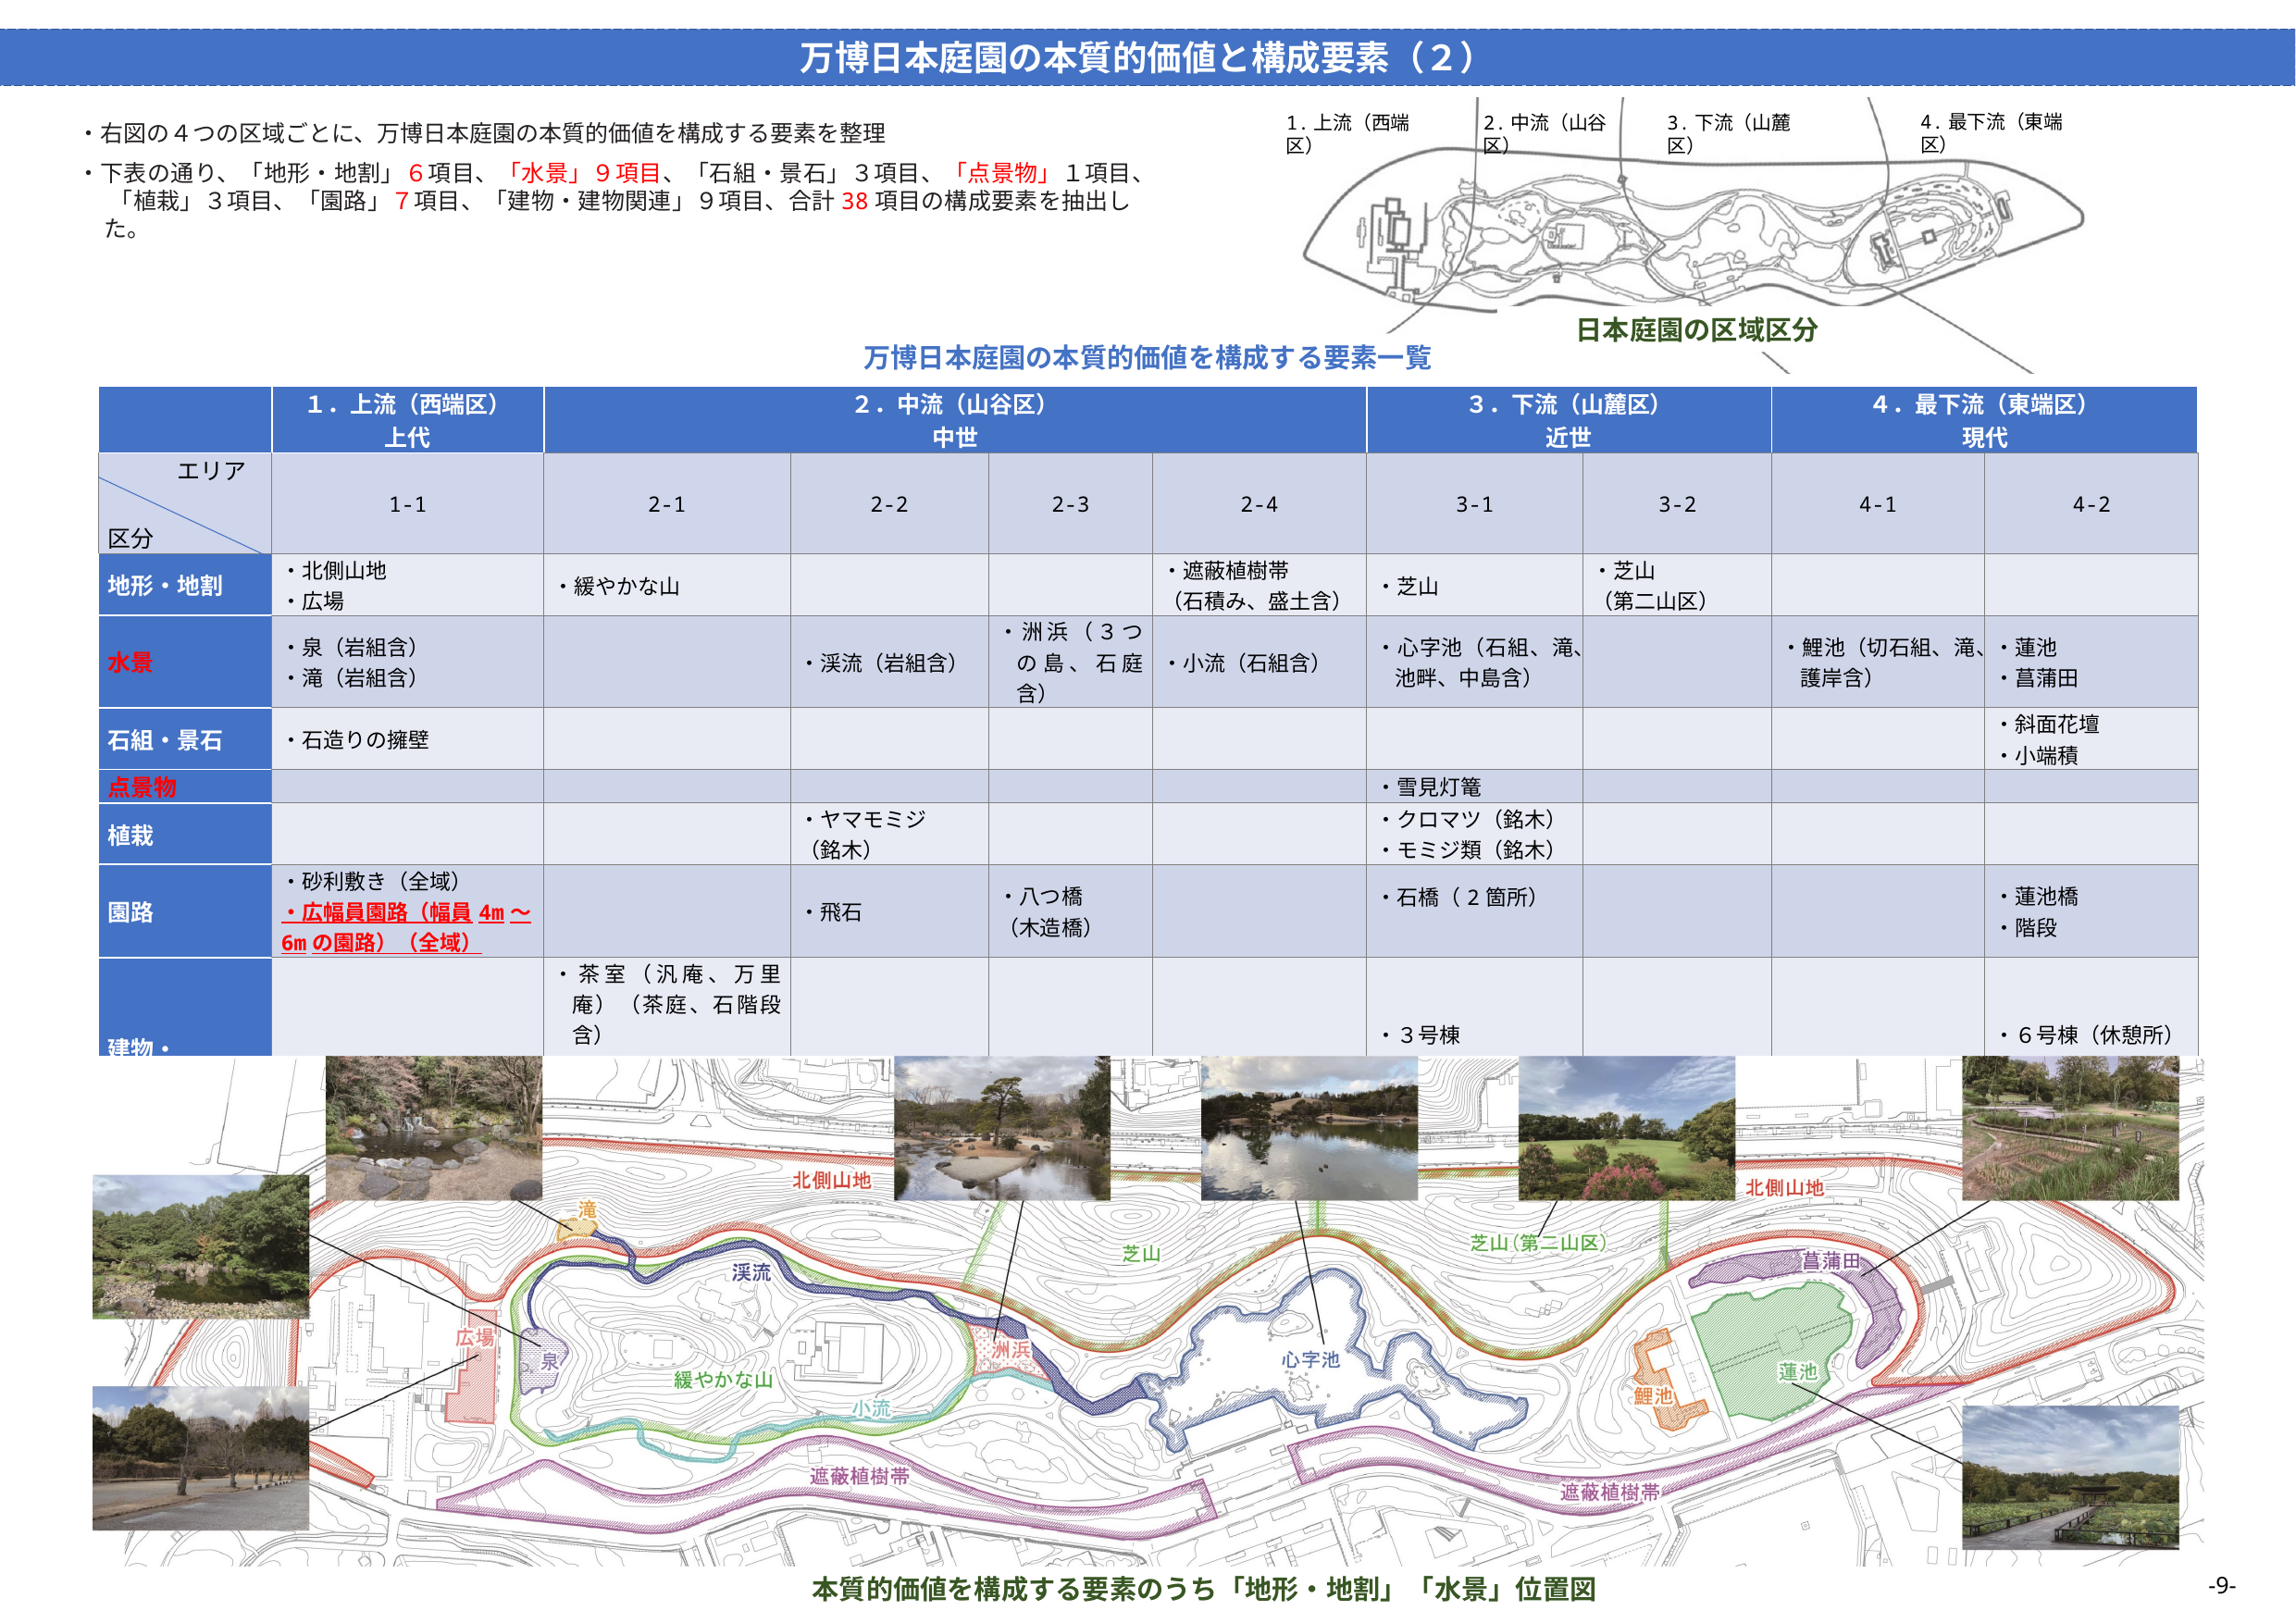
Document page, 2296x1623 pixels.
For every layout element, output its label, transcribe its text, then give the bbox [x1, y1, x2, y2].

table_cell ・３号棟 （中央休憩所） ・４号棟（中央門） [1367, 958, 1582, 1056]
table_cell 石組・景石 [99, 709, 271, 769]
table_cell [989, 554, 1152, 615]
table_cell 建物・ 建物関連 [99, 959, 271, 1056]
table_cell [791, 770, 988, 802]
table_cell 植栽 [99, 804, 271, 863]
table_cell ・芝山 [1367, 554, 1582, 615]
table_cell エリア 区分 [99, 453, 271, 553]
table_header [99, 387, 271, 452]
table_cell ・北側山地 ・広場 [272, 554, 543, 615]
table_cell [1985, 803, 2198, 864]
table_cell [989, 708, 1152, 769]
text_box -9- [2194, 1564, 2287, 1606]
table_cell ・石橋（2箇所） [1367, 865, 1582, 957]
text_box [98, 477, 268, 557]
table_cell [1772, 708, 1984, 769]
table_header ２．中流（山谷区） 中世 [545, 387, 1366, 452]
table_cell ・蓮池橋 ・階段 [1985, 865, 2198, 957]
table_cell ・６号棟（休憩所） ・７号棟 （展望台含） [1985, 958, 2198, 1056]
table_cell [272, 803, 543, 864]
table_cell [1583, 958, 1771, 1056]
table_cell [1772, 554, 1984, 615]
table_cell ・八つ橋 （木造橋） [989, 865, 1152, 957]
table_cell [272, 770, 543, 802]
table_cell ・小流（石組含） [1153, 616, 1366, 707]
table_header ４．最下流（東端区） 現代 [1772, 387, 2197, 452]
table_cell [544, 803, 790, 864]
table_cell ・泉（岩組含） ・滝（岩組含） [272, 616, 543, 707]
table_cell ・芝山 （第二山区） [1583, 554, 1771, 615]
table_cell ・斜面花壇 ・小端積 [1985, 708, 2198, 769]
table_cell ・石造りの擁壁 [272, 708, 543, 769]
text_box 本質的価値を構成する要素のうち「地形・地割」「水景」位置図 [604, 1567, 1805, 1612]
table_cell [989, 803, 1152, 864]
table_cell [791, 554, 988, 615]
table_cell [1153, 958, 1366, 1056]
table_cell [1772, 770, 1984, 802]
table_cell 水景 [99, 616, 271, 707]
table_cell 地形・地割 [99, 554, 271, 614]
table_cell ・迎賓館 [272, 958, 543, 1056]
table_cell ・蓮池 ・菖蒲田 [1985, 616, 2198, 707]
table_cell 2‐1 [544, 453, 790, 553]
table_cell [989, 958, 1152, 1056]
table_cell ・クロマツ（銘木） ・モミジ類（銘木） [1367, 803, 1582, 864]
table_header １．上流（西端区） 上代 [273, 387, 543, 452]
table_cell ・ヤマモミジ （銘木） [791, 803, 988, 864]
text_box 万博日本庭園の本質的価値を構成する要素一覧 [799, 333, 1497, 380]
table_cell 3‐1 [1367, 453, 1582, 553]
table_cell [1583, 616, 1771, 707]
table_cell ・茶室（汎庵、万里庵）（茶庭、石階段含） ・１号棟（休憩所） ・２号棟（千里庵；茶庭、石積み、階段、石張舗装含） [544, 958, 790, 1056]
table_cell [1772, 803, 1984, 864]
text_box 万博日本庭園の本質的価値と構成要素（２） [0, 29, 2296, 86]
table_cell 4‐1 [1772, 453, 1984, 553]
table_cell 4‐2 [1985, 453, 2198, 553]
table_cell 2‐4 [1153, 453, 1366, 553]
table_cell [1367, 708, 1582, 769]
table_cell [1583, 865, 1771, 957]
table_cell 1‐1 [272, 453, 543, 553]
table_cell [989, 770, 1152, 802]
table_cell [544, 708, 790, 769]
table_cell [1583, 770, 1771, 802]
table_cell ・遮蔽植樹帯 （石積み、盛土含） [1153, 554, 1366, 615]
table_cell ・洲浜（３つの島、石庭含） [989, 616, 1152, 707]
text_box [1272, 97, 2118, 374]
table_cell [1153, 803, 1366, 864]
table_cell [1153, 770, 1366, 802]
table_cell [1153, 865, 1366, 957]
table_cell [1583, 803, 1771, 864]
table_cell 2‐2 [791, 453, 988, 553]
table_cell ・鯉池（切石組、滝、護岸含） [1772, 616, 1984, 707]
table_cell [1583, 708, 1771, 769]
table_cell [1153, 708, 1366, 769]
table_cell [791, 958, 988, 1056]
table_cell ・飛石 [791, 865, 988, 957]
table_header ３．下流（山麓区） 近世 [1368, 387, 1771, 452]
table_cell [1985, 554, 2198, 615]
table_cell ・５号棟（休憩所） [1772, 958, 1984, 1056]
table_cell [1772, 865, 1984, 957]
text_box ・右図の４つの区域ごとに、万博日本庭園の本質的価値を構成する要素を整理 ・下表の通り、「地形・地割」６項目、「水景」９項目、「石組・景石」３項目、「点景物」１項目、 「植栽」３項目、「園路」７項目、「建物・建物関連」９項目、合計38項目の構成要素を抽出した。 [63, 112, 1146, 249]
table_cell ・砂利敷き（全域） ・広幅員園路（幅員4m～6mの園路）（全域） [272, 865, 543, 957]
table_cell [544, 865, 790, 957]
table_cell 2‐3 [989, 453, 1152, 553]
table_cell 園路 [99, 865, 271, 957]
table_cell [544, 616, 790, 707]
table_cell 点景物 [99, 770, 271, 802]
table_cell ・緩やかな山 [544, 554, 790, 615]
table_cell ・雪見灯篭 [1367, 770, 1582, 802]
table_cell 3‐2 [1583, 453, 1771, 553]
table_cell [544, 770, 790, 802]
table_cell [791, 708, 988, 769]
picture [93, 1056, 2204, 1567]
table_cell ・渓流（岩組含） [791, 616, 988, 707]
table_cell ・心字池（石組、滝、池畔、中島含） [1367, 616, 1582, 707]
table_cell [1985, 770, 2198, 802]
